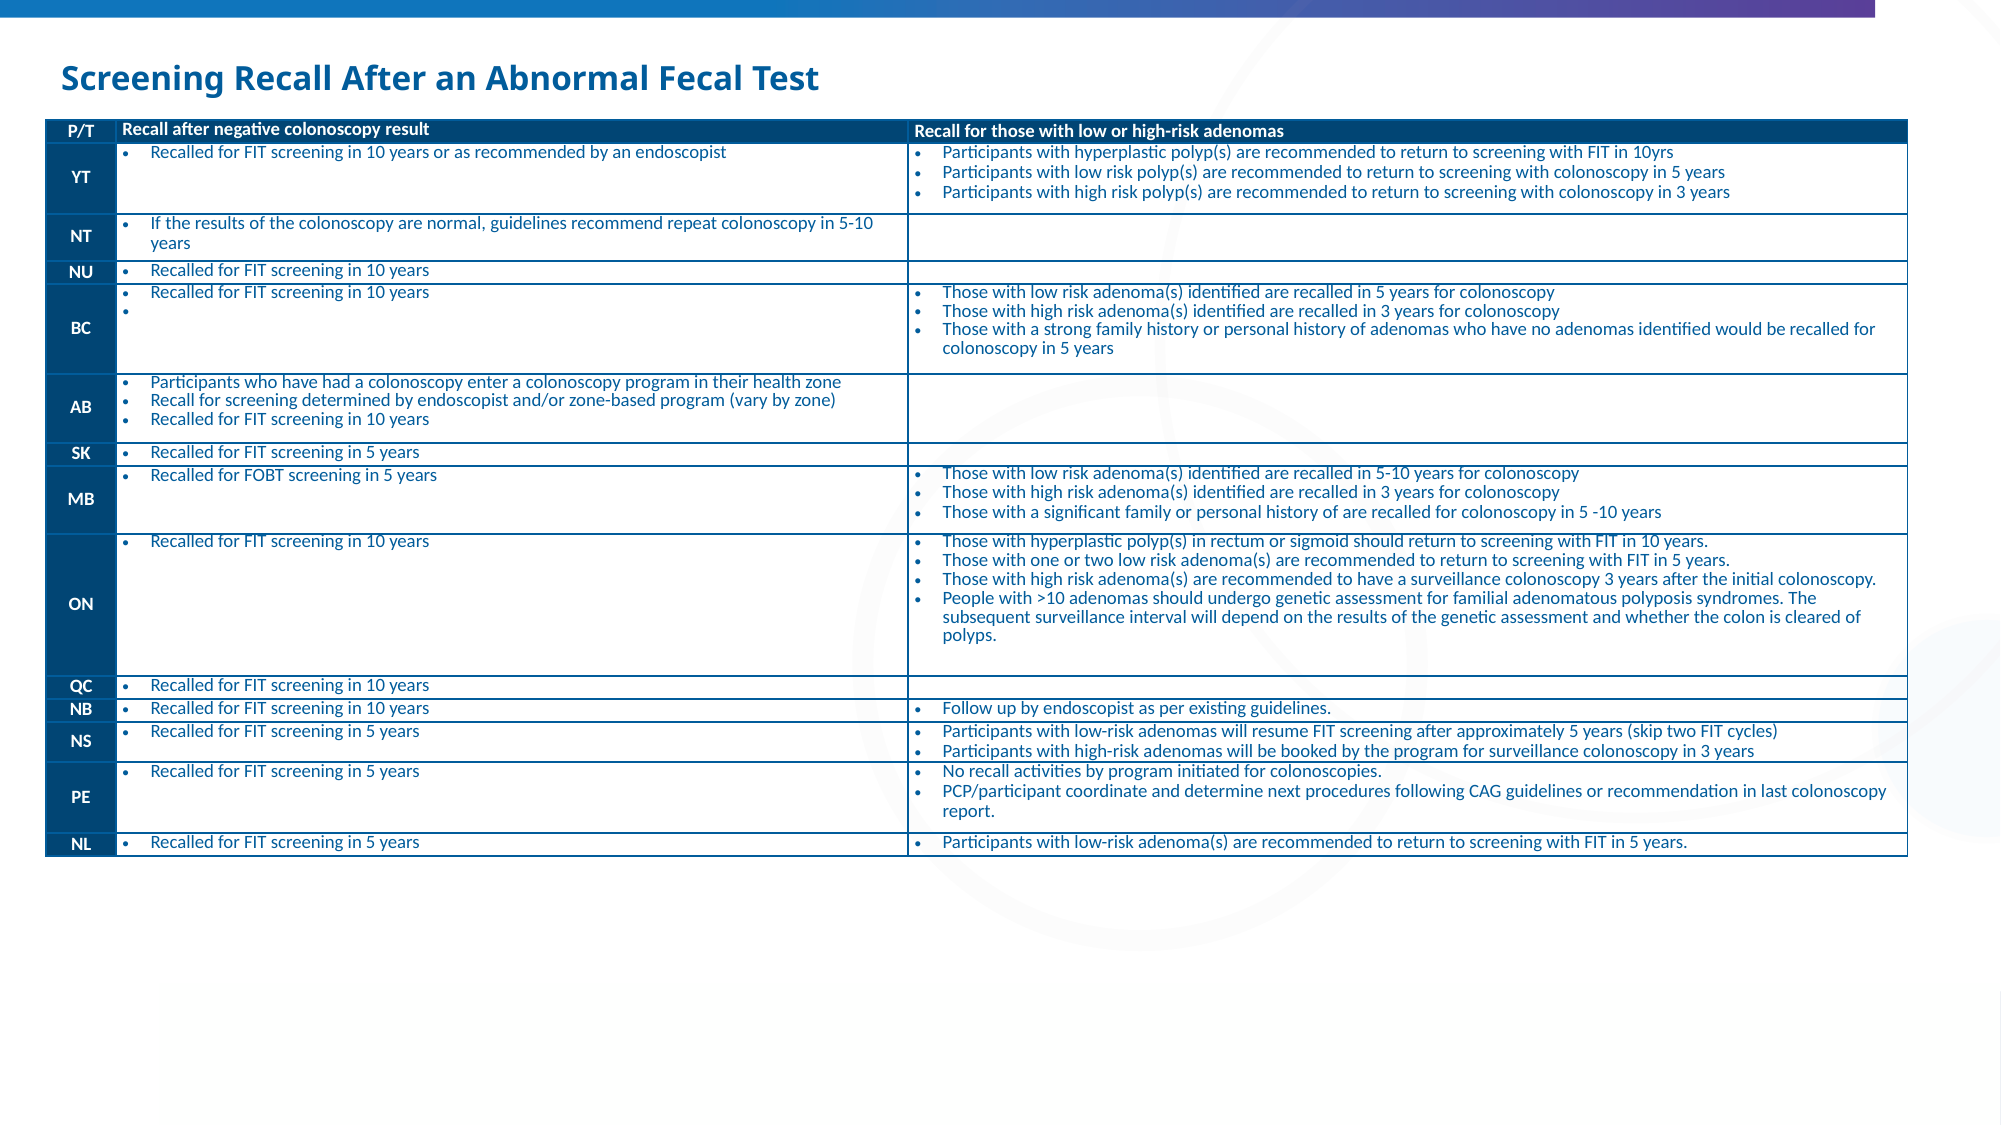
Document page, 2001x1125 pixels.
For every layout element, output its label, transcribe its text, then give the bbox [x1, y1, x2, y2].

table_cell Recalled for FIT screening in 10 years [117, 285, 907, 373]
table_cell Recalled for FIT screening in 5 years [117, 723, 907, 761]
table_header Recall after negative colonoscopy result [117, 121, 907, 142]
table_cell MB [47, 467, 115, 533]
table_cell YT [47, 144, 115, 213]
table_cell [909, 215, 1907, 260]
table_cell [909, 444, 1907, 465]
picture [0, 0, 2001, 1125]
table_cell [909, 262, 1907, 283]
table_cell Follow up by endoscopist as per existing guidelines. [909, 700, 1907, 721]
table_cell No recall activities by program initiated for colonoscopies. PCP/participant coordinate and determine next procedures following CAG guidelines or recommendation in last colonoscopy report. [909, 763, 1907, 832]
table_cell SK [47, 444, 115, 465]
table_cell Participants with low-risk adenoma(s) are recommended to return to screening with FIT in 5 years. [909, 834, 1907, 855]
table_header P/T [47, 121, 115, 142]
table_cell PE [47, 763, 115, 832]
table_cell Those with low risk adenoma(s) identified are recalled in 5 years for colonoscopy Those with high risk adenoma(s) identified are recalled in 3 years for colonoscopy Those with a strong family history or personal history of adenomas who have no adenomas identified would be recalled for colonoscopy in 5 years [909, 285, 1907, 373]
table_cell Recalled for FIT screening in 5 years [117, 444, 907, 465]
table_cell Participants with hyperplastic polyp(s) are recommended to return to screening with FIT in 10yrs Participants with low risk polyp(s) are recommended to return to screening with colonoscopy in 5 years Participants with high risk polyp(s) are recommended to return to screening with colonoscopy in 3 years [909, 144, 1907, 213]
title Screening Recall After an Abnormal Fecal Test [46, 17, 1750, 119]
table_cell Recalled for FIT screening in 10 years [117, 700, 907, 721]
table_cell Participants with low-risk adenomas will resume FIT screening after approximately 5 years (skip two FIT cycles) Participants with high-risk adenomas will be booked by the program for surveillance colonoscopy in 3 years [909, 723, 1907, 761]
table_cell NS [47, 723, 115, 761]
table_cell Recalled for FIT screening in 10 years or as recommended by an endoscopist [117, 144, 907, 213]
table_header Recall for those with low or high-risk adenomas [909, 121, 1907, 142]
table_cell If the results of the colonoscopy are normal, guidelines recommend repeat colonoscopy in 5-10 years [117, 215, 907, 260]
table_cell NT [47, 215, 115, 260]
table_cell AB [47, 375, 115, 442]
table_cell Recalled for FIT screening in 5 years [117, 834, 907, 855]
table_cell QC [47, 677, 115, 698]
table_cell [909, 375, 1907, 442]
table_cell NL [47, 834, 115, 855]
table_cell ON [47, 535, 115, 675]
table_cell Recalled for FIT screening in 5 years [117, 763, 907, 832]
table_cell Recalled for FIT screening in 10 years [117, 677, 907, 698]
table_cell NB [47, 700, 115, 721]
table_cell NU [47, 262, 115, 283]
table_cell Participants who have had a colonoscopy enter a colonoscopy program in their health zone Recall for screening determined by endoscopist and/or zone-based program (vary by zone) Recalled for FIT screening in 10 years [117, 375, 907, 442]
table_cell Those with low risk adenoma(s) identified are recalled in 5-10 years for colonoscopy Those with high risk adenoma(s) identified are recalled in 3 years for colonoscopy Those with a significant family or personal history of are recalled for colonoscopy in 5 -10 years [909, 467, 1907, 533]
table_cell Recalled for FOBT screening in 5 years [117, 467, 907, 533]
table_cell BC [47, 285, 115, 373]
table_cell [909, 677, 1907, 698]
table_cell Recalled for FIT screening in 10 years [117, 535, 907, 675]
table_cell Recalled for FIT screening in 10 years [117, 262, 907, 283]
table_cell Those with hyperplastic polyp(s) in rectum or sigmoid should return to screening with FIT in 10 years. Those with one or two low risk adenoma(s) are recommended to return to screening with FIT in 5 years. Those with high risk adenoma(s) are recommended to have a surveillance colonoscopy 3 years after the initial colonoscopy. People with >10 adenomas should undergo genetic assessment for familial adenomatous polyposis syndromes. The subsequent surveillance interval will depend on the results of the genetic assessment and whether the colon is cleared of polyps. [909, 535, 1907, 675]
